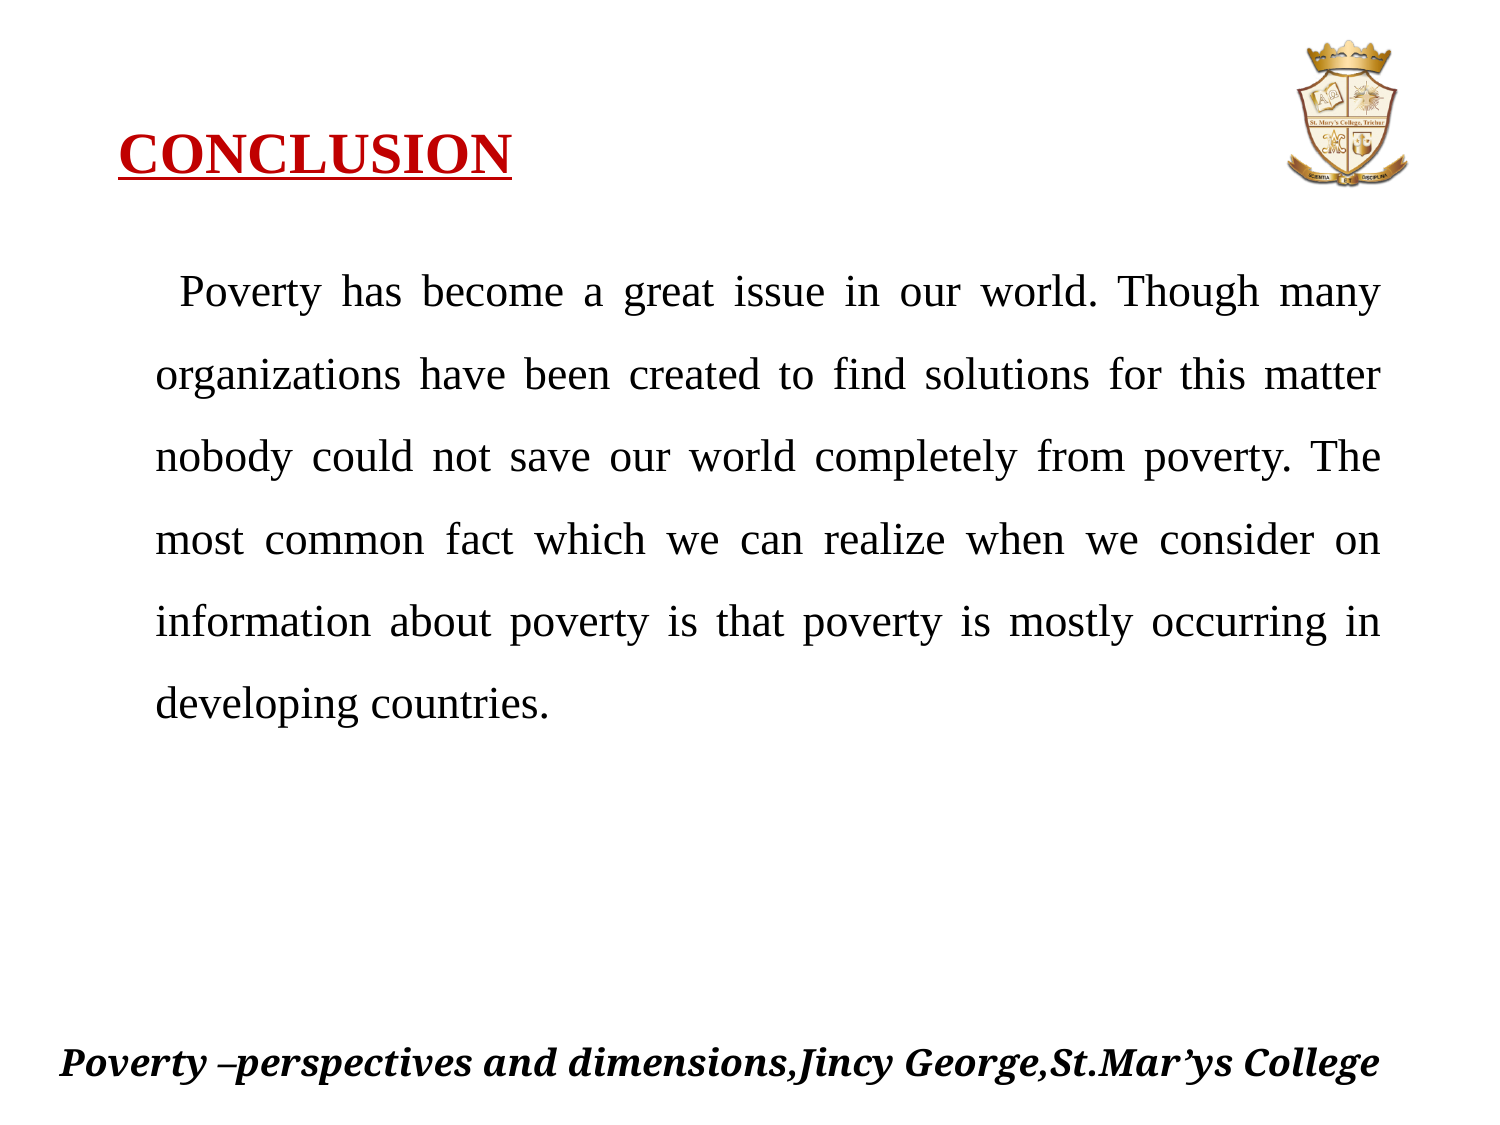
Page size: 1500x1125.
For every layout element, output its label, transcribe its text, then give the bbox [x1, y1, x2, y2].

text_box Poverty –perspectives and dimensions,Jincy George,St.Mar’ys College [44, 1031, 1470, 1092]
list Poverty has become a great issue in our world. Though many organizations have been created to find solutions for this matter nobody could not save our world completely from poverty. The most common fact which we can realize when we consider on information about poverty is that poverty is mostly occurring in developing countries. [103, 218, 1397, 1014]
title CONCLUSION [103, 115, 1397, 218]
picture [1265, 27, 1429, 211]
